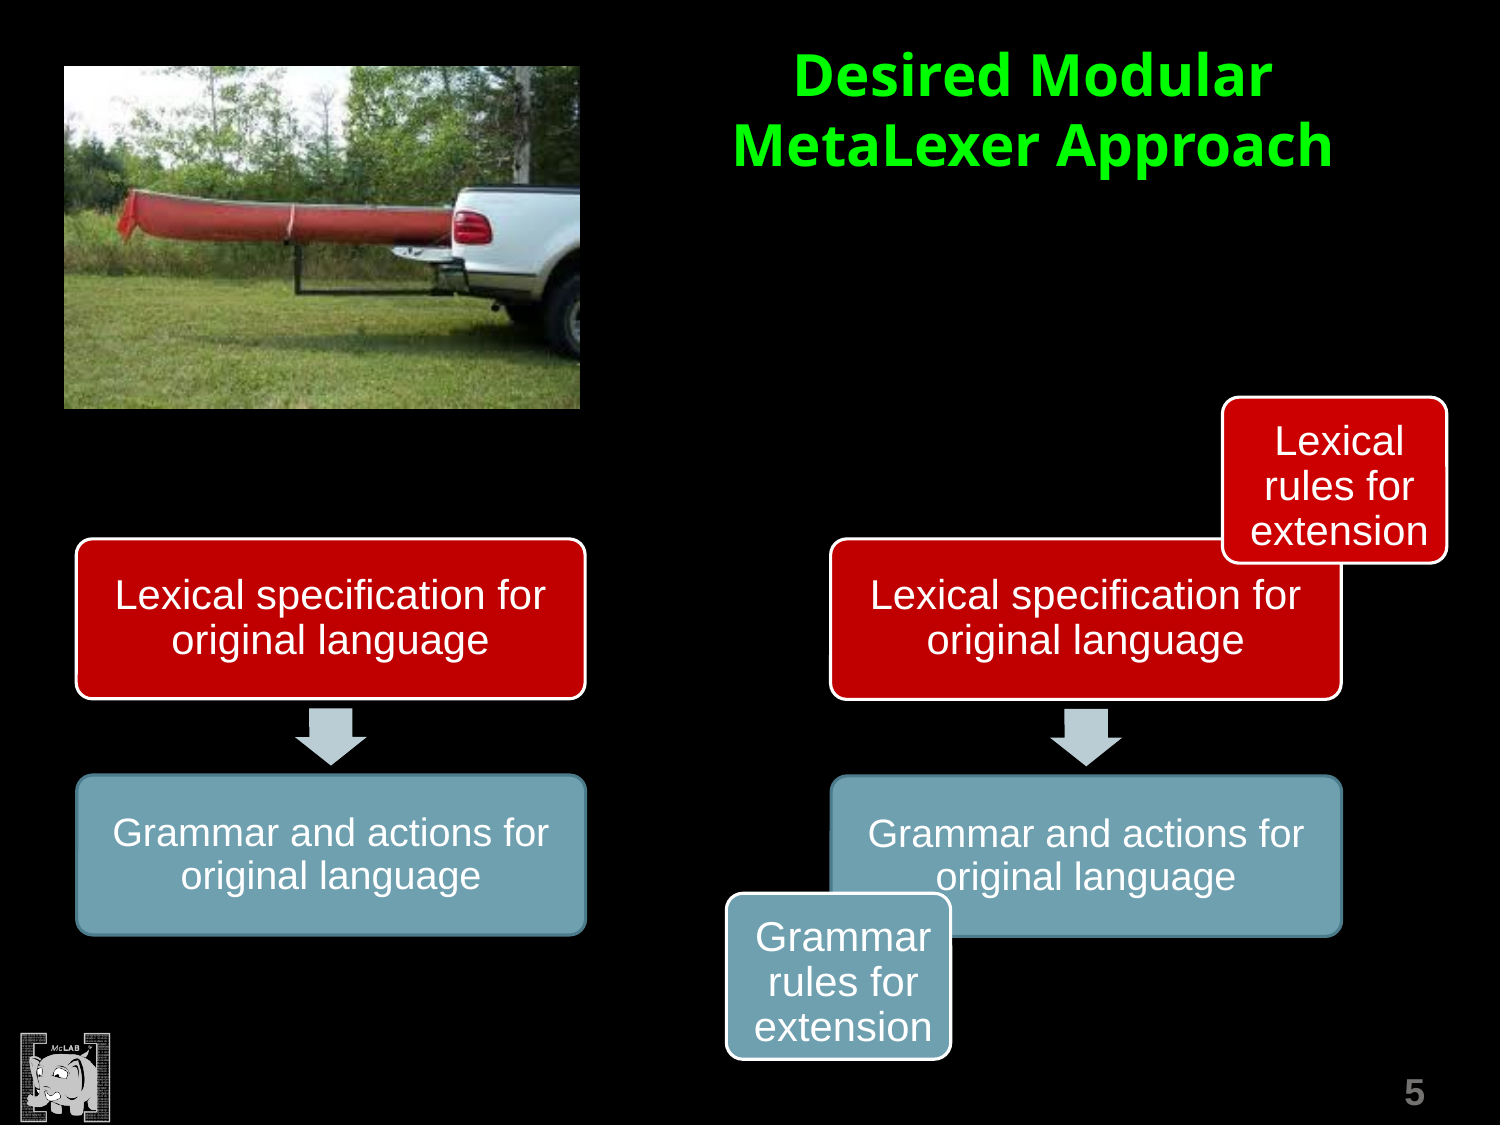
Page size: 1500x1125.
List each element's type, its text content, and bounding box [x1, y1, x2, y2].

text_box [0, 538, 376, 939]
picture [17, 1030, 113, 1125]
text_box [383, 538, 1500, 941]
text_box Desired Modular MetaLexer Approach [631, 30, 1436, 186]
picture [64, 66, 580, 410]
slide_number 5 [1299, 1053, 1425, 1114]
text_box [1222, 397, 1448, 566]
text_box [726, 893, 951, 1062]
